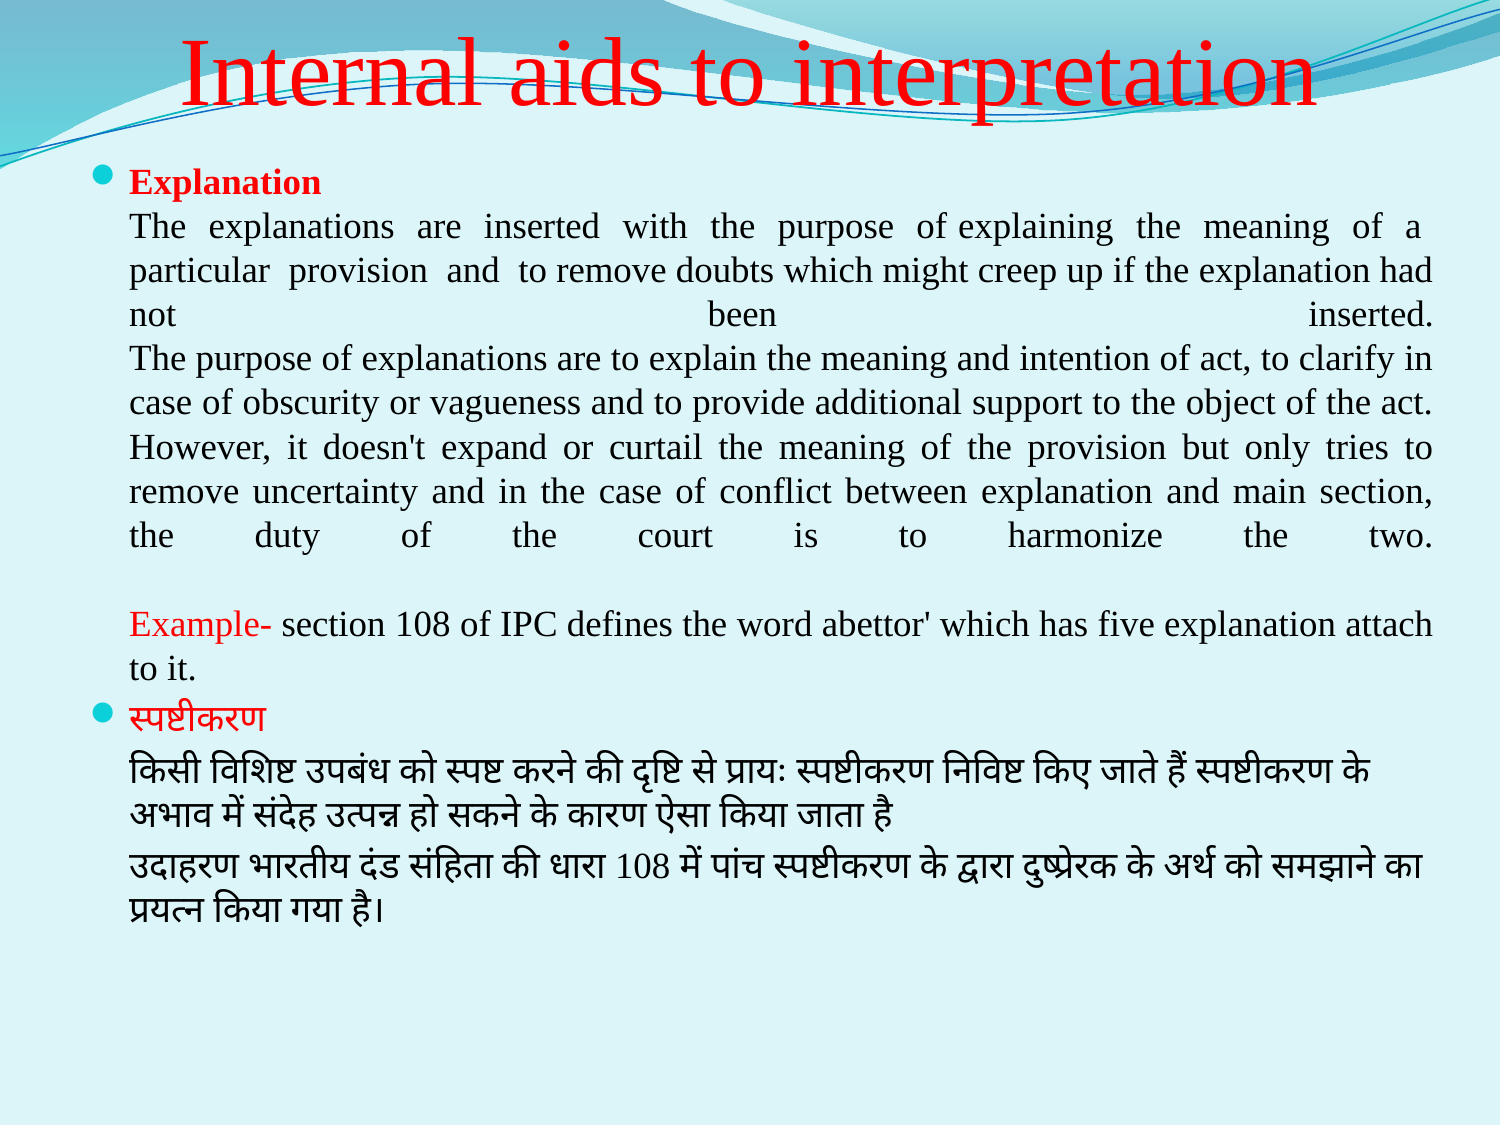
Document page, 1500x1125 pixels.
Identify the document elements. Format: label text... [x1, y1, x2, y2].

list Explanation The explanations are inserted with the purpose of explaining the meaning of a particular provision and to remove doubts which might creep up if the explanation had not been inserted. The purpose of explanations are to explain the meaning and intention of act, to clarify in case of obscurity or vagueness and to provide additional support to the object of the act. However, it doesn't expand or curtail the meaning of the provision but only tries to remove uncertainty and in the case of conflict between explanation and main section, the duty of the court is to harmonize the two. Example- section 108 of IPC defines the word abettor' which has five explanation attach to it. स्पष्टीकरण किसी विशिष्ट उपबंध को स्पष्ट करने की दृष्टि से प्रायः स्पष्टीकरण निविष्ट किए जाते हैं स्पष्टीकरण के अभाव में संदेह उत्पन्न हो सकने के कारण ऐसा किया जाता है उदाहरण भारतीय दंड संहिता की धारा 108 में पांच स्पष्टीकरण के द्वारा दुष्प्रेरक के अर्थ को समझाने का प्रयत्न किया गया है। [75, 149, 1450, 1038]
title Internal aids to interpretation [75, 0, 1425, 125]
